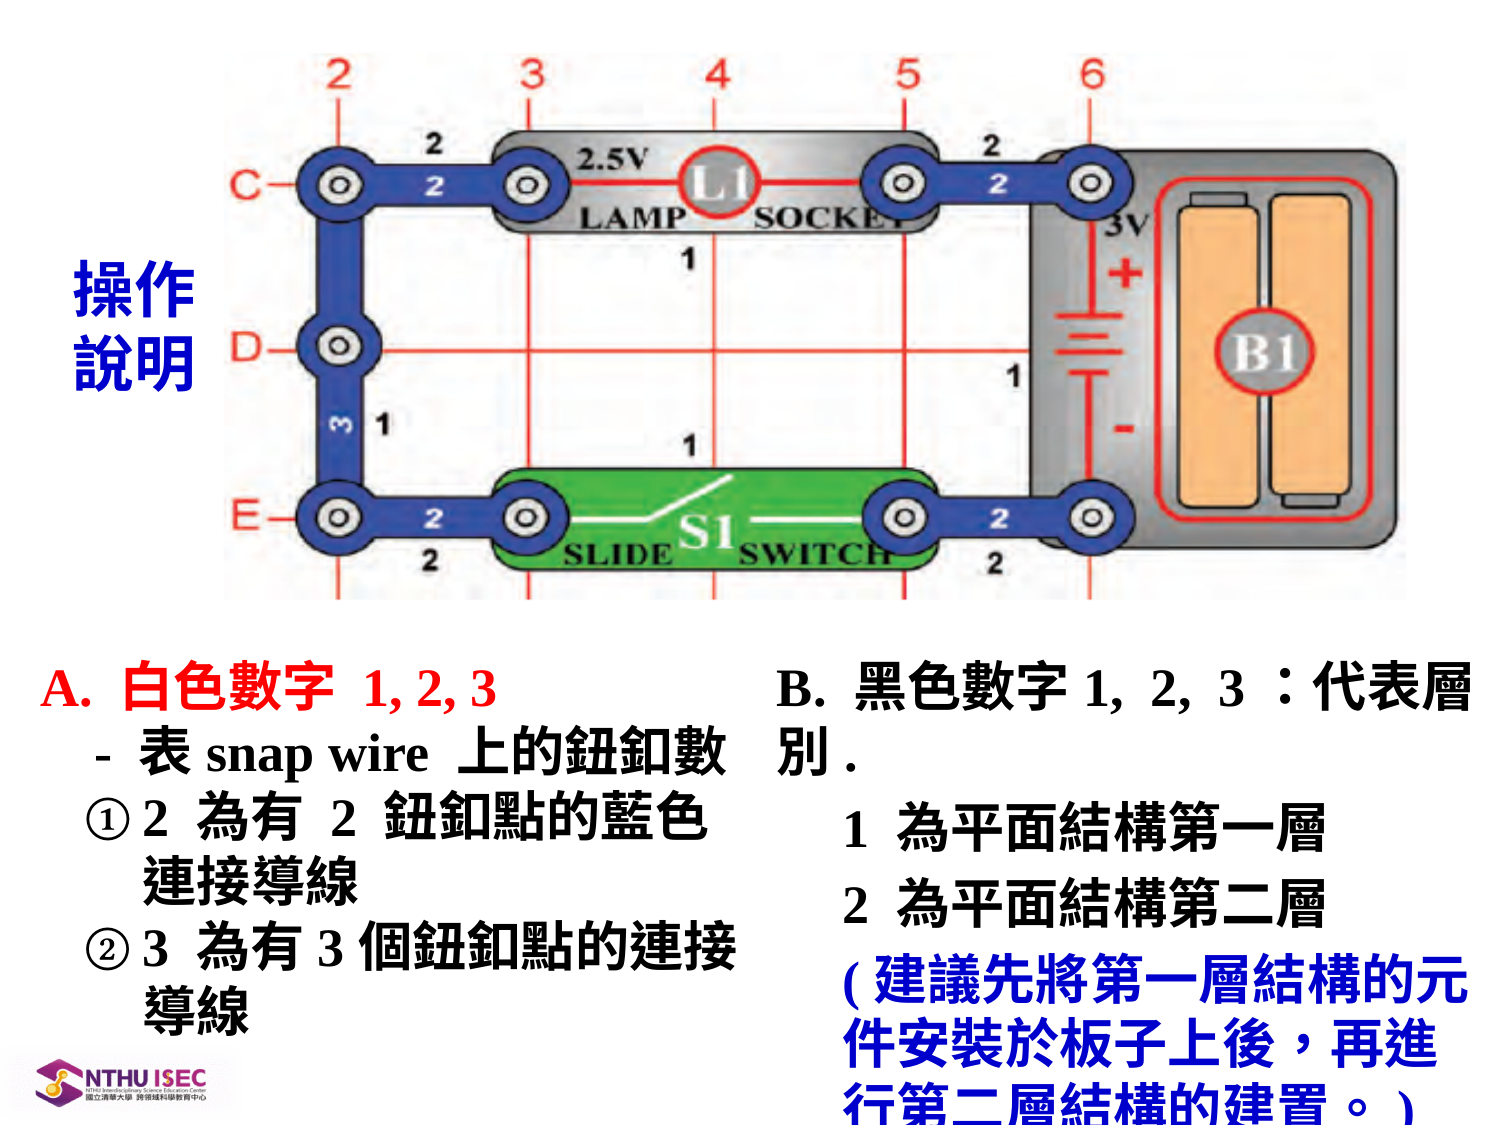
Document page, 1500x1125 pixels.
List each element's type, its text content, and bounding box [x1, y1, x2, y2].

title 操作 說明 [18, 243, 213, 407]
list B. 黑色數字1, 2, 3：代表層別. 1 為平面結構第一層 2 為平面結構第二層 (建議先將第一層結構的元件安裝於板子上後，再進行第二層結構的建置。) [761, 645, 1500, 1102]
picture [218, 42, 1412, 610]
text_box A. 白色數字 1, 2, 3 - 表snap wire 上的鈕釦數 2 為有 2 鈕釦點的藍色連接導線 3 為有3個鈕釦點的連接導線 [25, 645, 776, 1050]
picture [15, 1063, 227, 1104]
